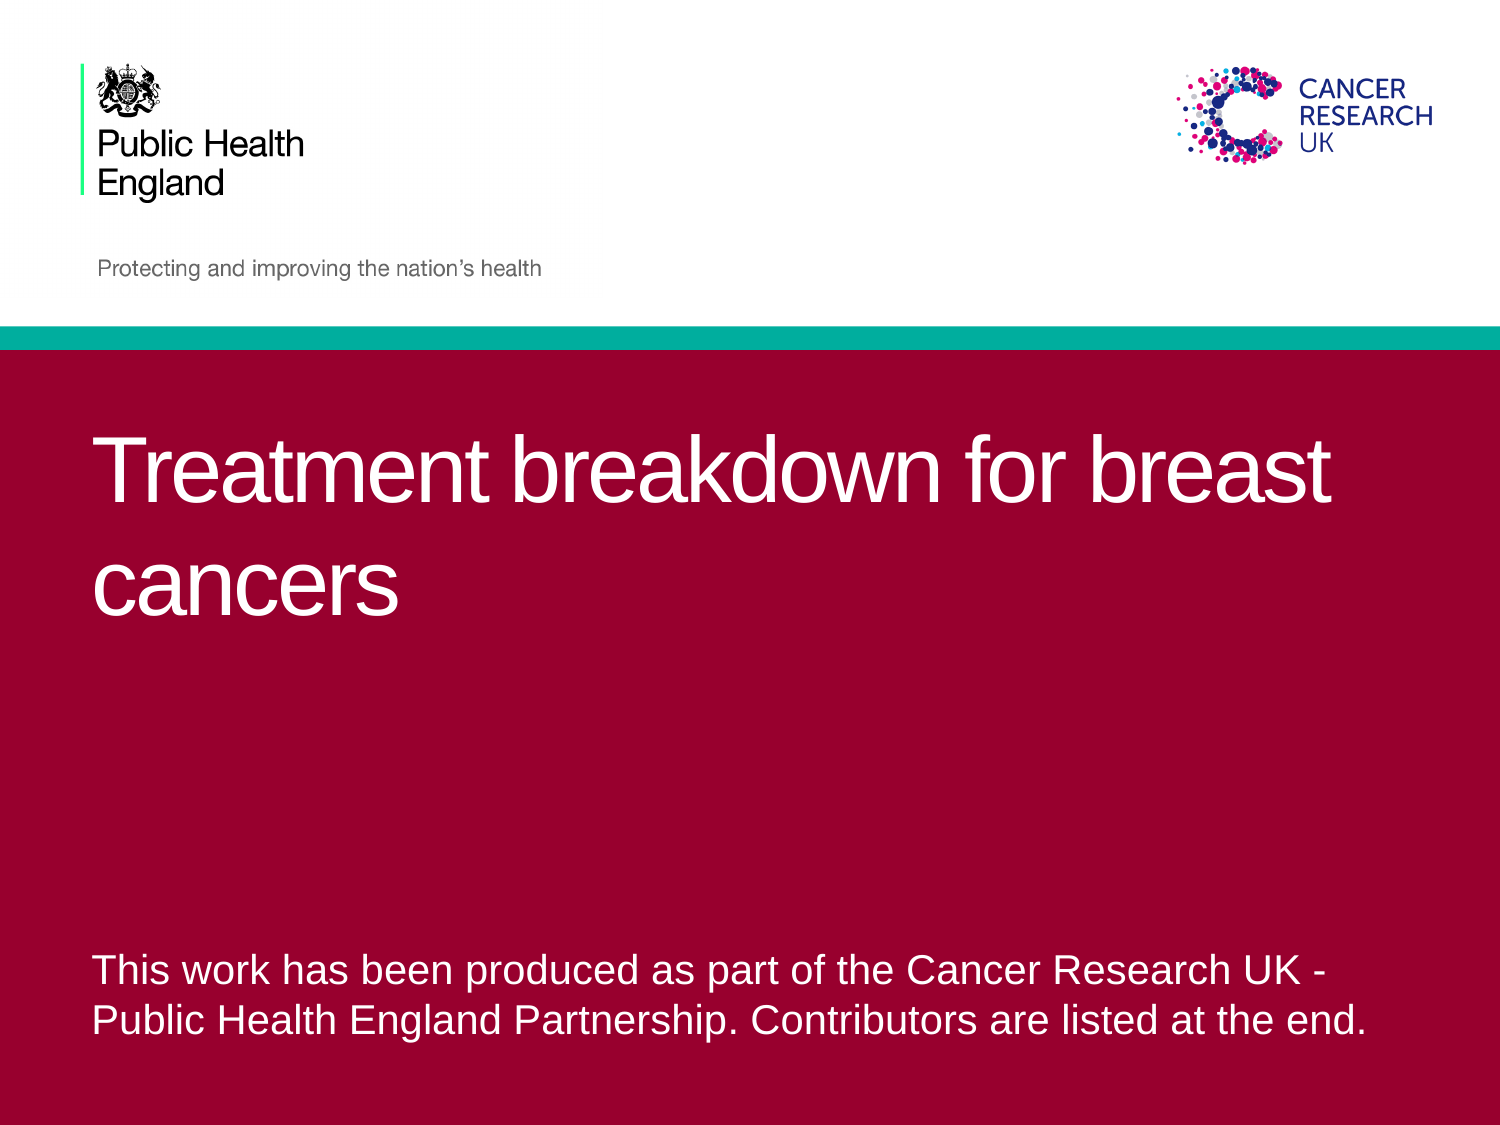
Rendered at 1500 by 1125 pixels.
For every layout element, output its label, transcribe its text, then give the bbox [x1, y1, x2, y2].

subtitle This work has been produced as part of the Cancer Research UK - Public Health England Partnership. Contributors are listed at the end. [91, 987, 1400, 1044]
picture [1174, 64, 1434, 168]
title Treatment breakdown for breast cancers [91, 408, 1344, 692]
picture [0, 0, 603, 298]
